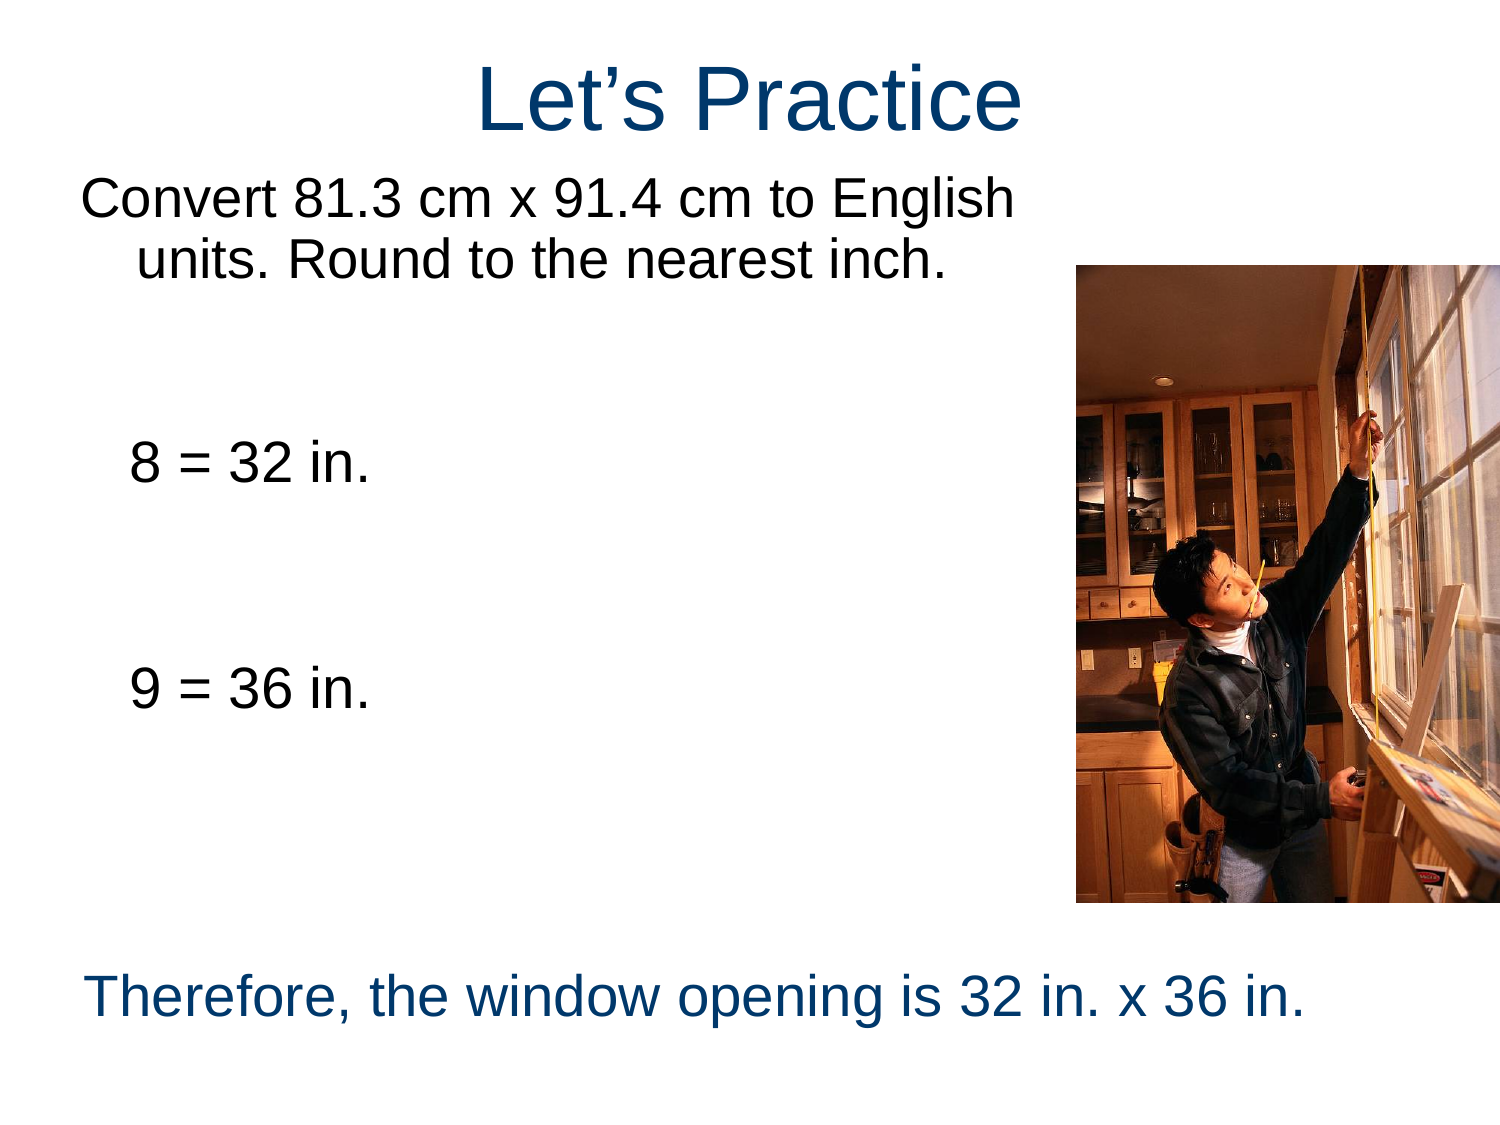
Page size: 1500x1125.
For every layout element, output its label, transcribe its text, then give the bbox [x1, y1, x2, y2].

picture [1075, 265, 1500, 903]
title Let’s Practice [75, 0, 1425, 188]
list Convert 81.3 cm x 91.4 cm to English units. Round to the nearest inch. [65, 161, 1100, 396]
text_box Therefore, the window opening is 32 in. x 36 in. [69, 959, 1357, 1037]
